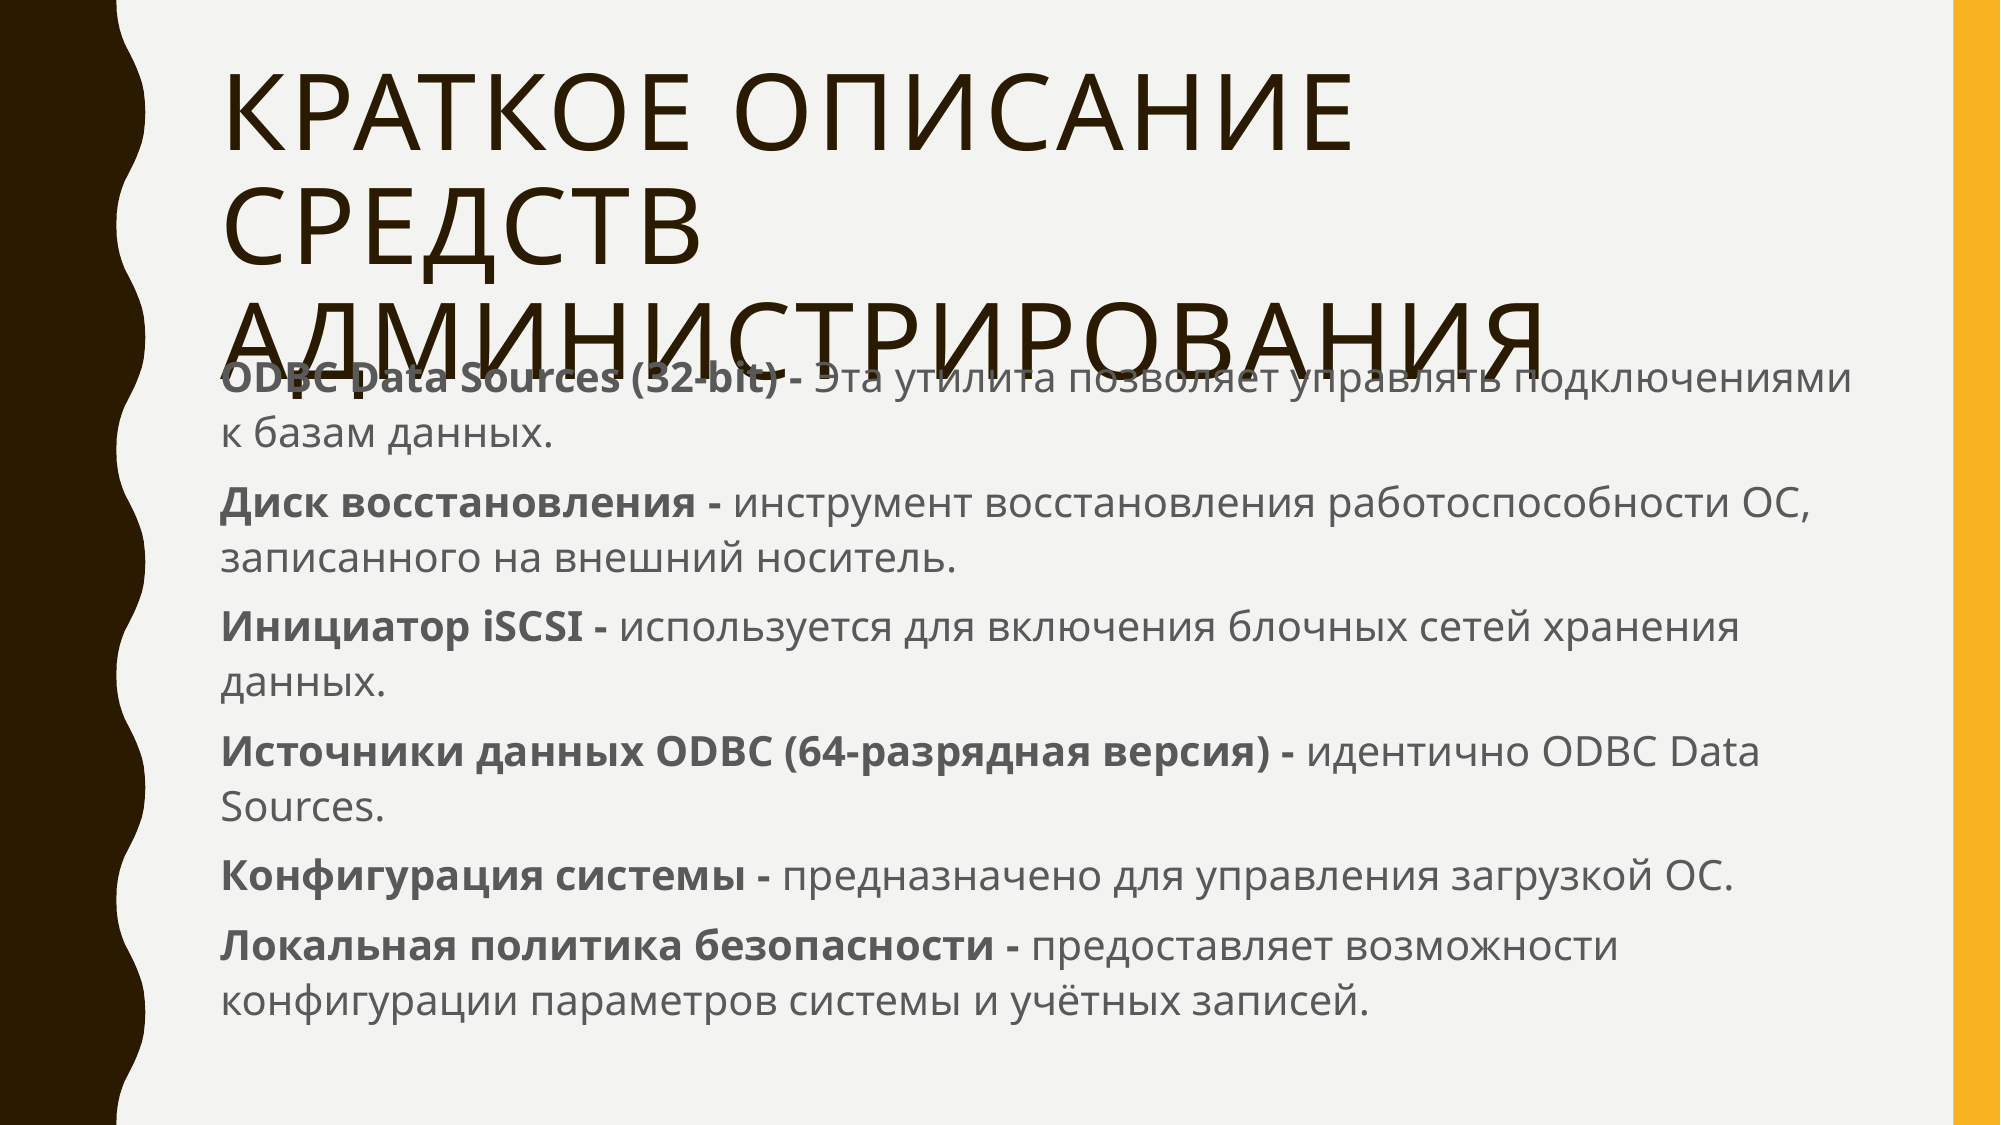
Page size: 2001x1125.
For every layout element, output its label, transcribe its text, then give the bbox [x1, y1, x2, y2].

title Краткое описание средств администрирования [205, 51, 1875, 296]
list ODBC Data Sources (32-bit) - Эта утилита позволяет управлять подключениями к базам данных. Диск восстановления - инструмент восстановления работоспособности ОС, записанного на внешний носитель. Инициатор iSCSI - используется для включения блочных сетей хранения данных. Источники данных ODBC (64-разрядная версия) - идентично ODBC Data Sources. Конфигурация системы - предназначено для управления загрузкой ОС. Локальная политика безопасности - предоставляет возможности конфигурации параметров системы и учётных записей. [205, 338, 1875, 1074]
